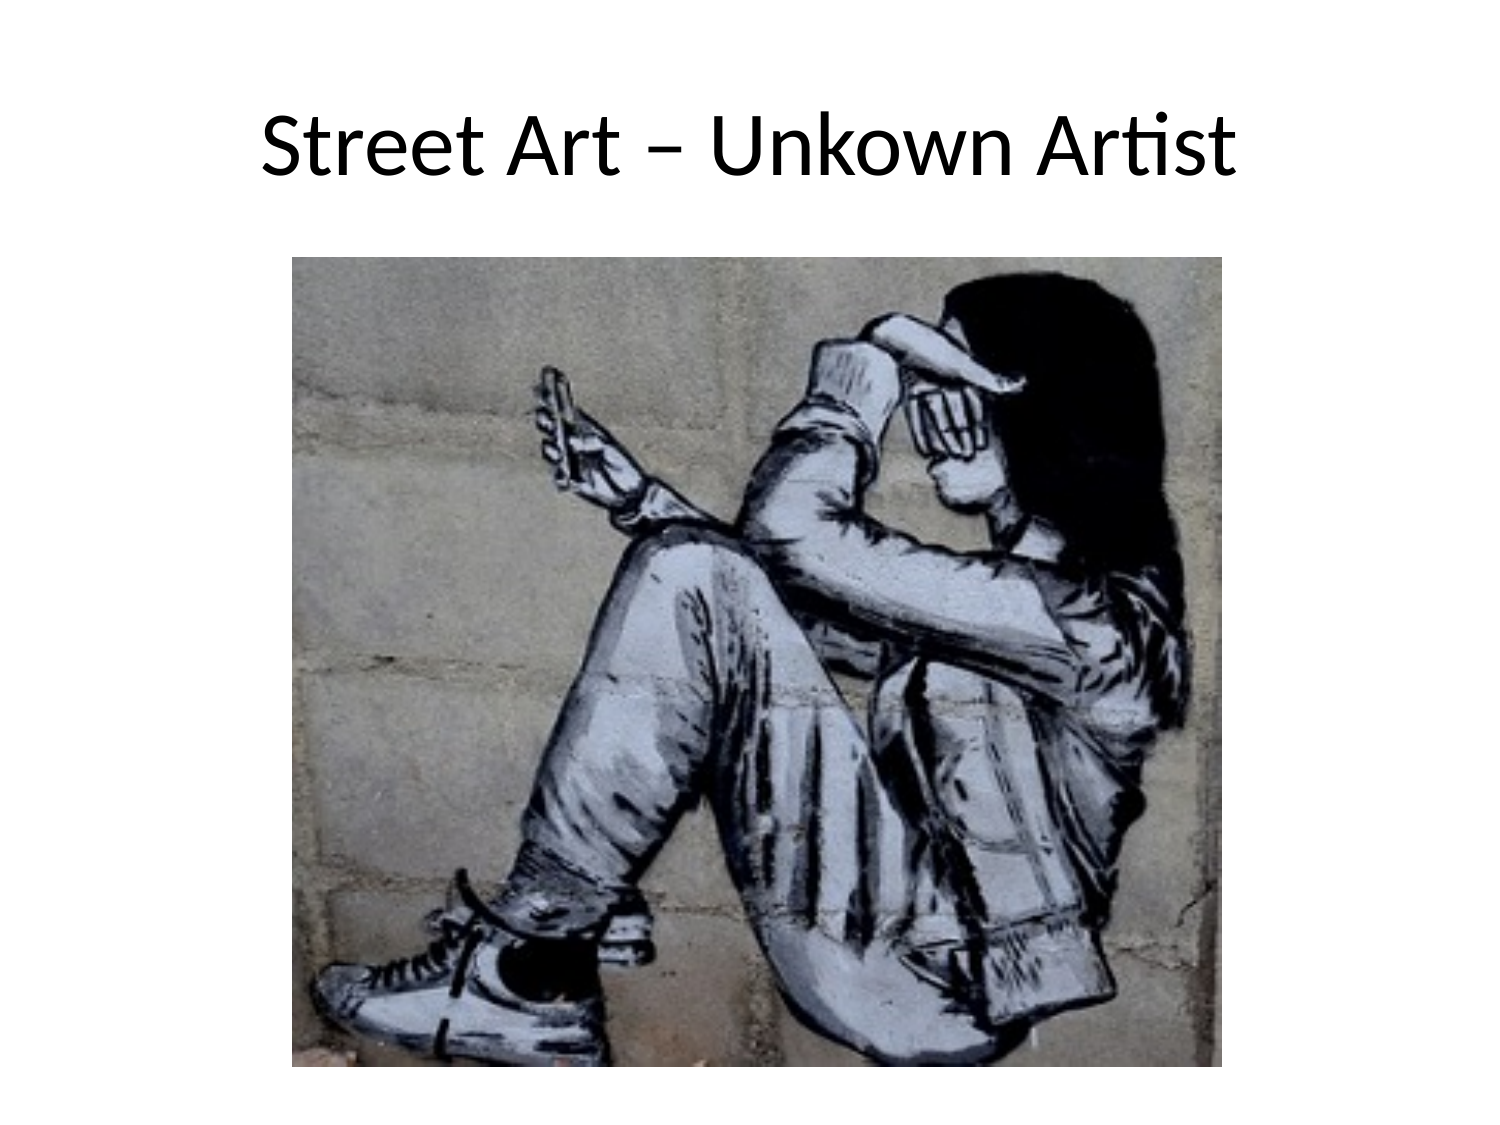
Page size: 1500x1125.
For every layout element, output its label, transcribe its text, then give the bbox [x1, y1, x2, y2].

title Street Art – Unkown Artist [75, 45, 1425, 233]
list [292, 257, 1223, 1067]
